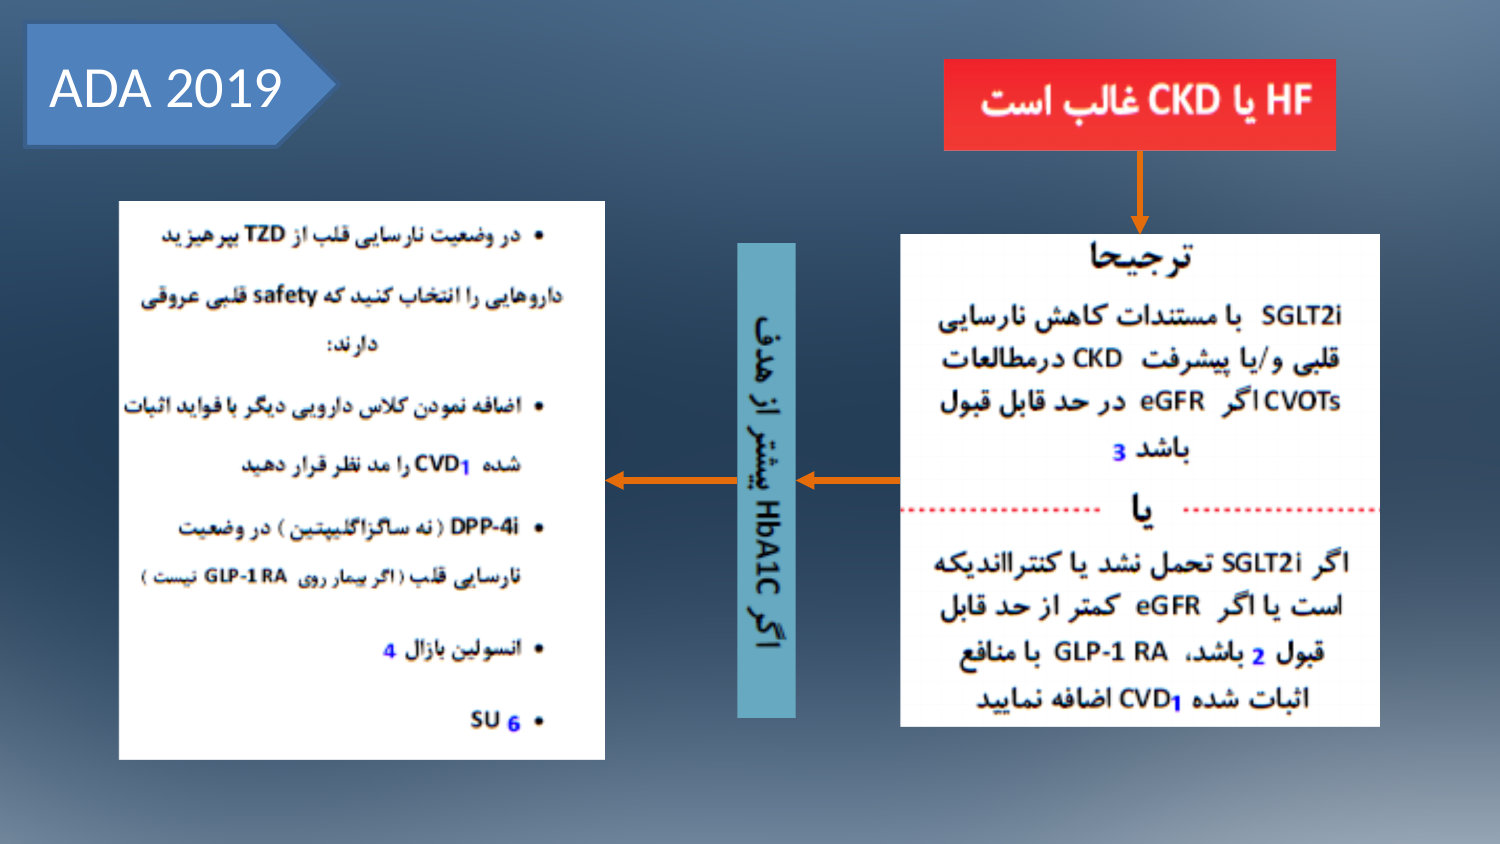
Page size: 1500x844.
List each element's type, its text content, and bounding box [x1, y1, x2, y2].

text_box ADA 2019 [22, 19, 342, 149]
picture [0, 0, 1500, 844]
